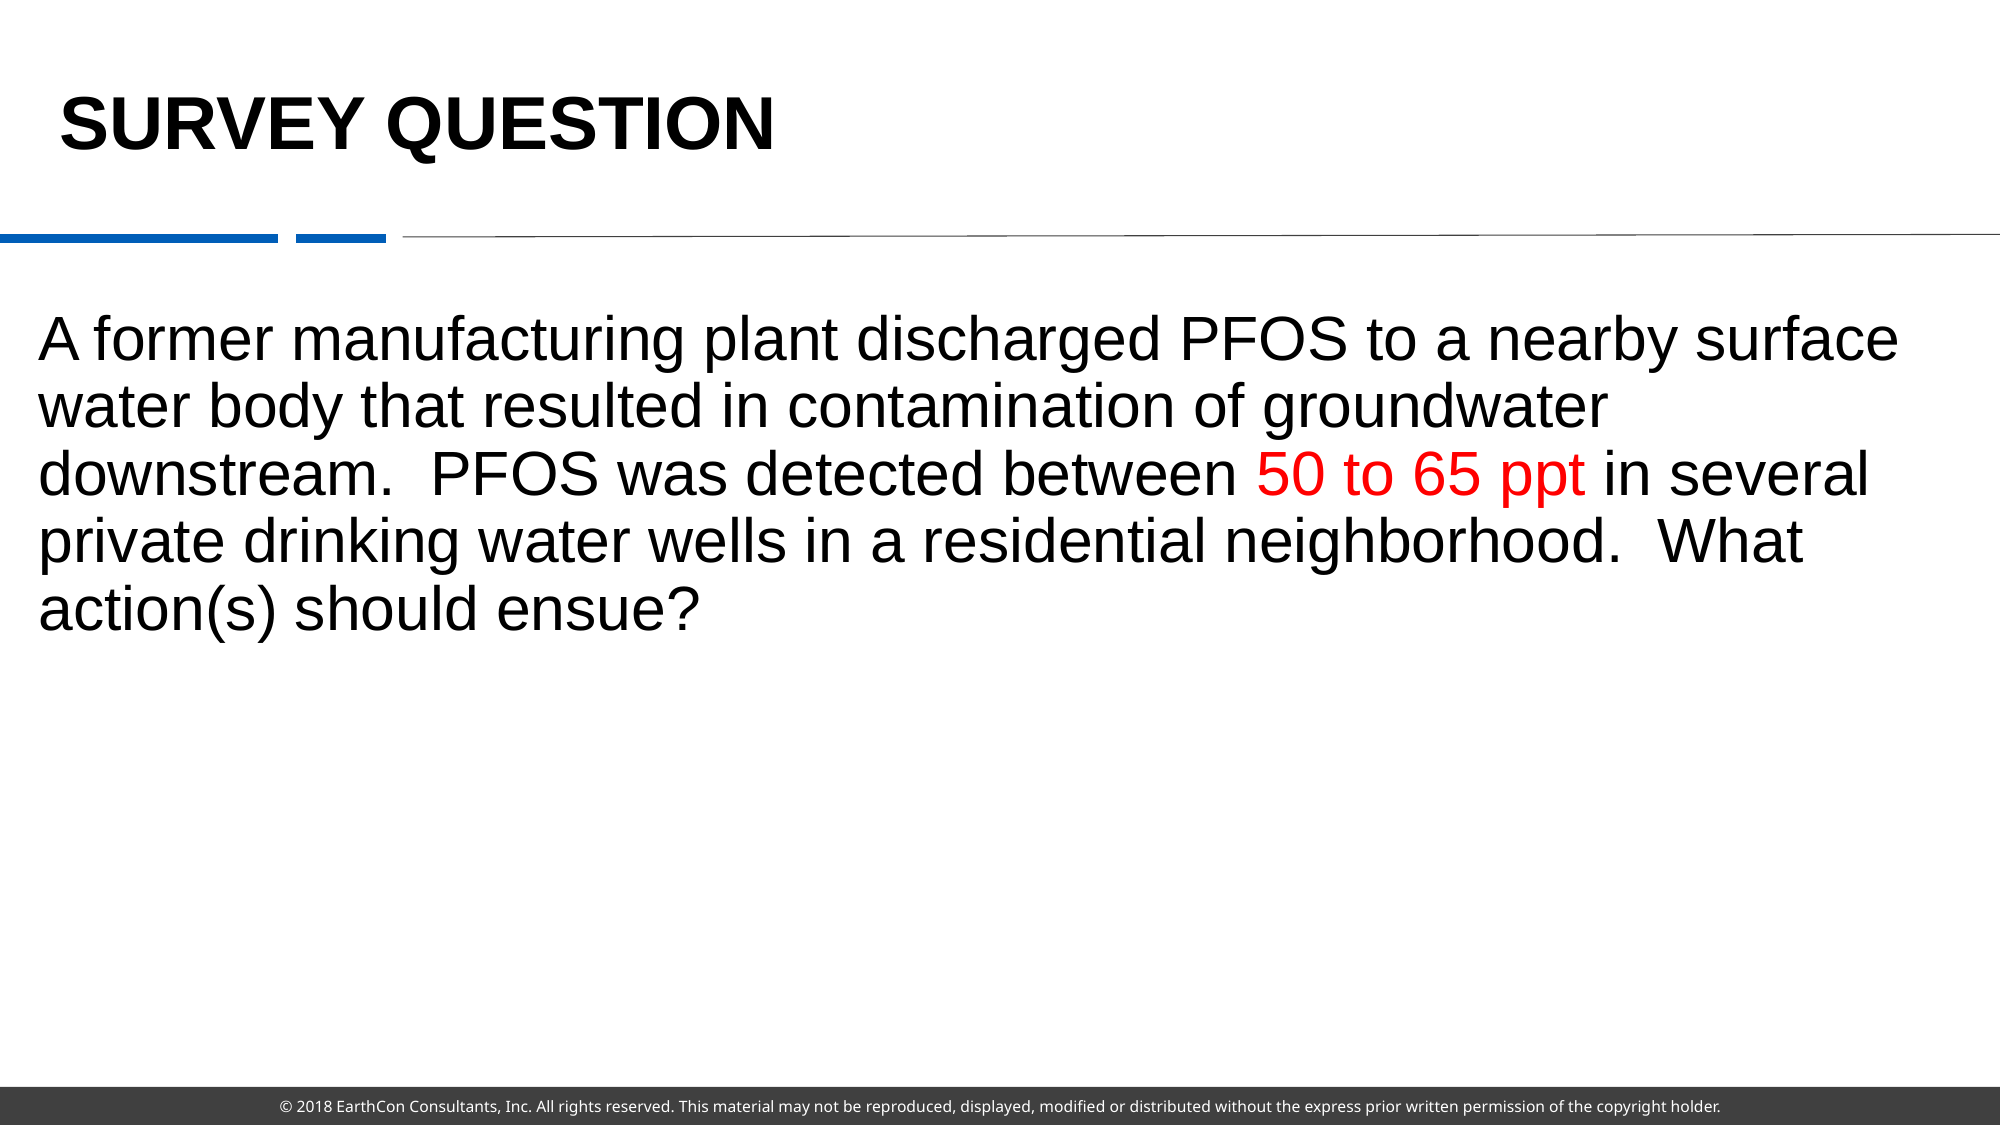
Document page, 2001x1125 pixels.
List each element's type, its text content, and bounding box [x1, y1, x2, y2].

text_box A former manufacturing plant discharged PFOS to a nearby surface water body that resulted in contamination of groundwater downstream. PFOS was detected between 50 to 65 ppt in several private drinking water wells in a residential neighborhood. What action(s) should ensue? [23, 298, 1941, 1004]
title survey question [59, 40, 1941, 211]
